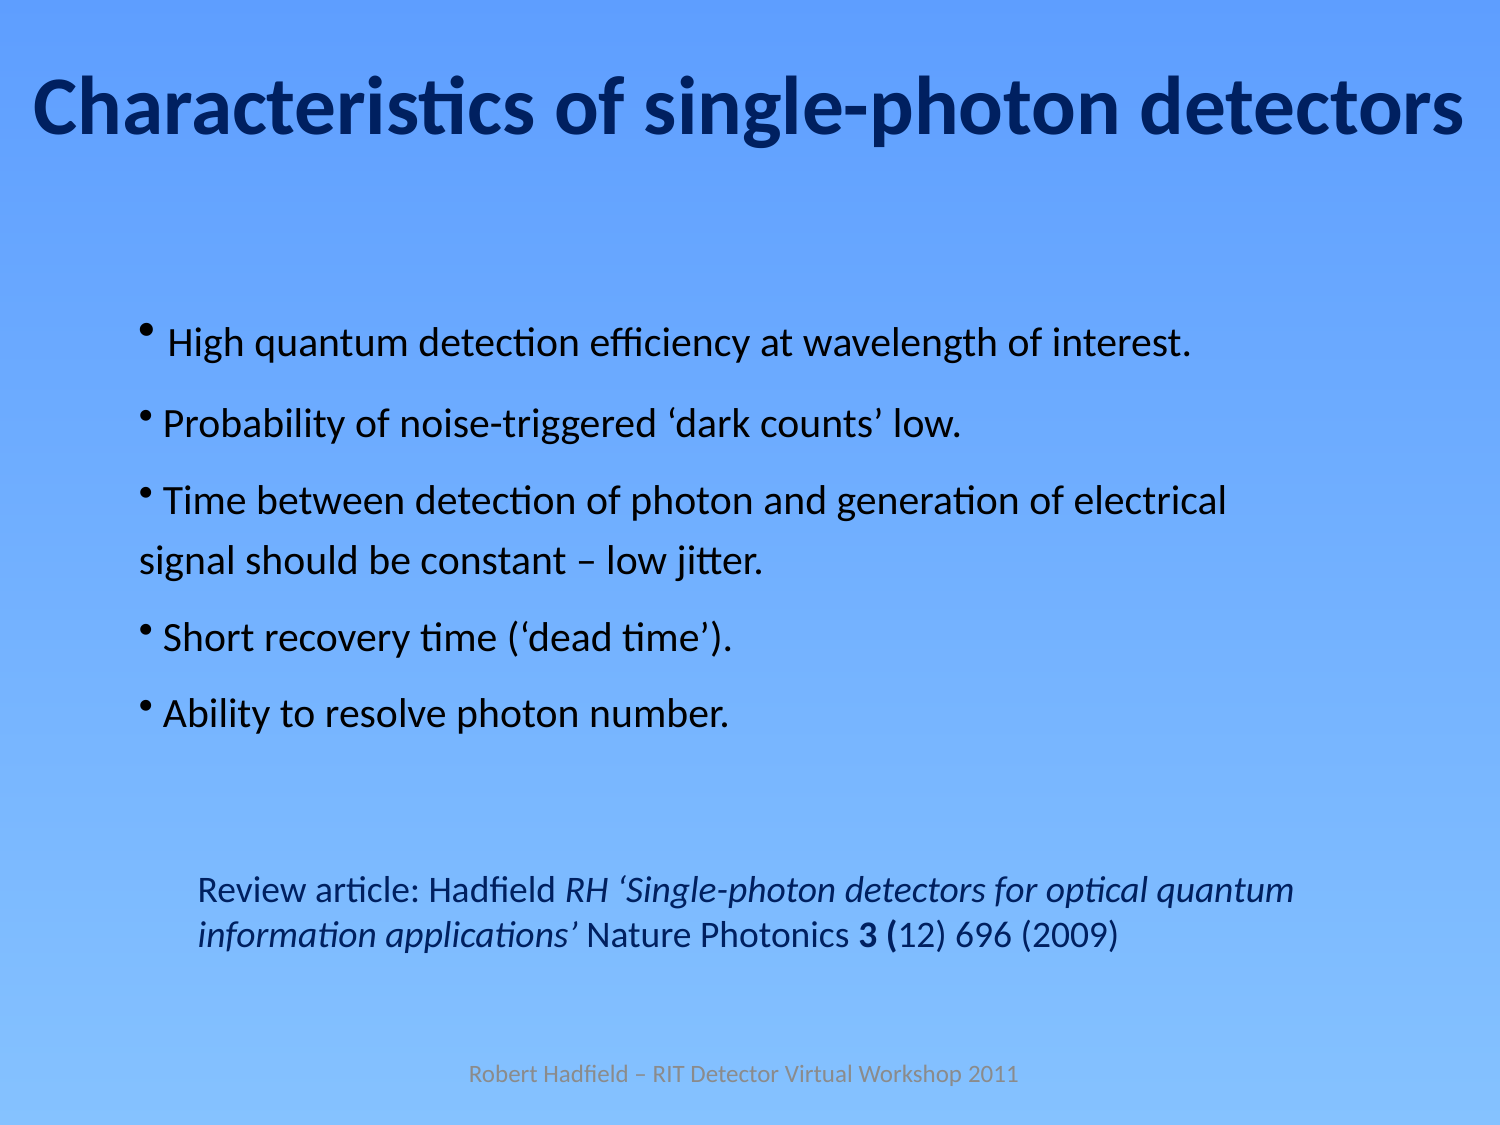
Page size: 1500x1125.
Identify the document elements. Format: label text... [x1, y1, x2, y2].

text_box High quantum detection efficiency at wavelength of interest. Probability of noise-triggered ‘dark counts’ low. Time between detection of photon and generation of electrical signal should be constant – low jitter. Short recovery time (‘dead time’). Ability to resolve photon number. [123, 219, 1280, 744]
text_box Review article: Hadfield RH ‘Single-photon detectors for optical quantum information applications’ Nature Photonics 3 (12) 696 (2009) [182, 857, 1382, 963]
title Characteristics of single-photon detectors [0, 7, 1500, 195]
footer Robert Hadfield – RIT Detector Virtual Workshop 2011 [431, 1042, 1059, 1103]
